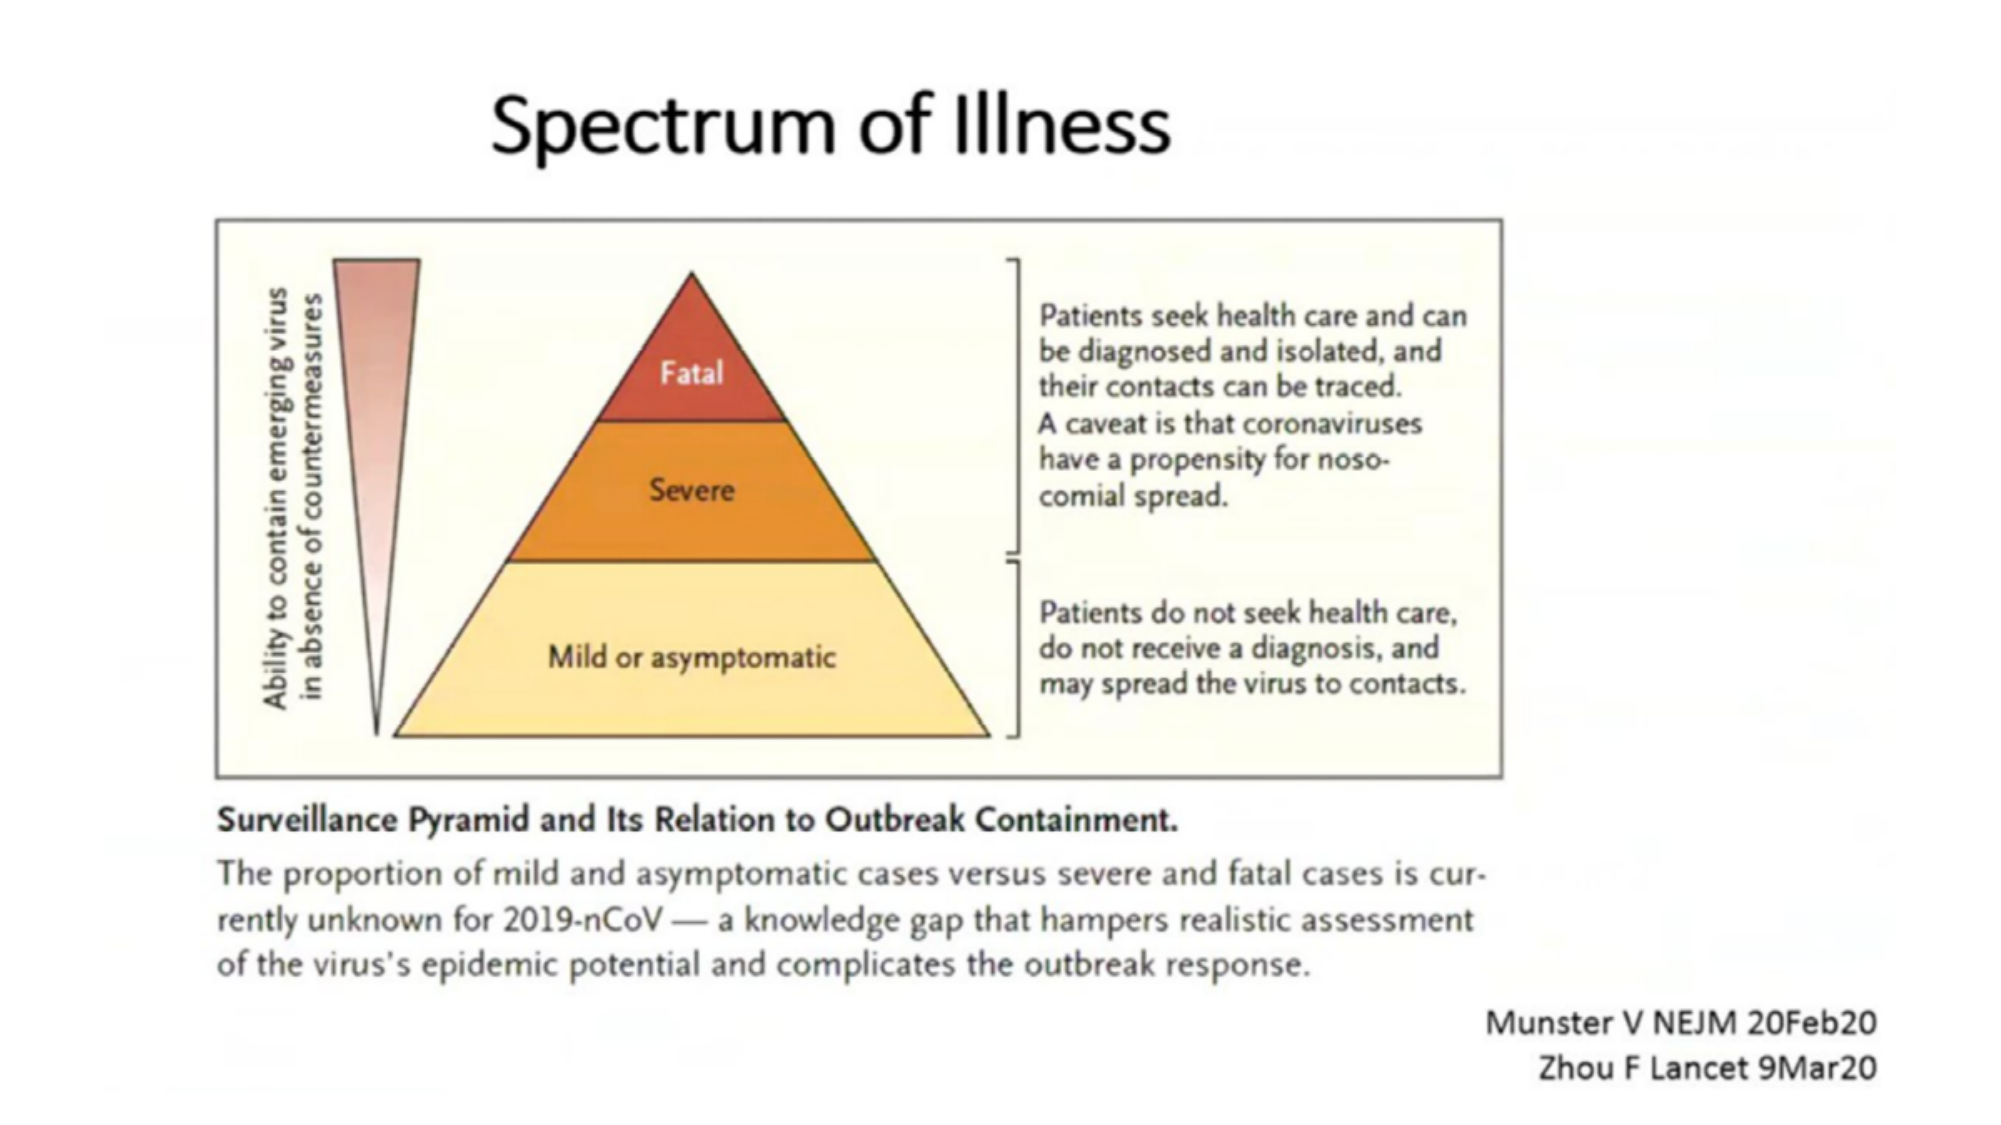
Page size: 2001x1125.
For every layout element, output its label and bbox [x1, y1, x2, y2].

picture [103, 30, 1897, 1095]
